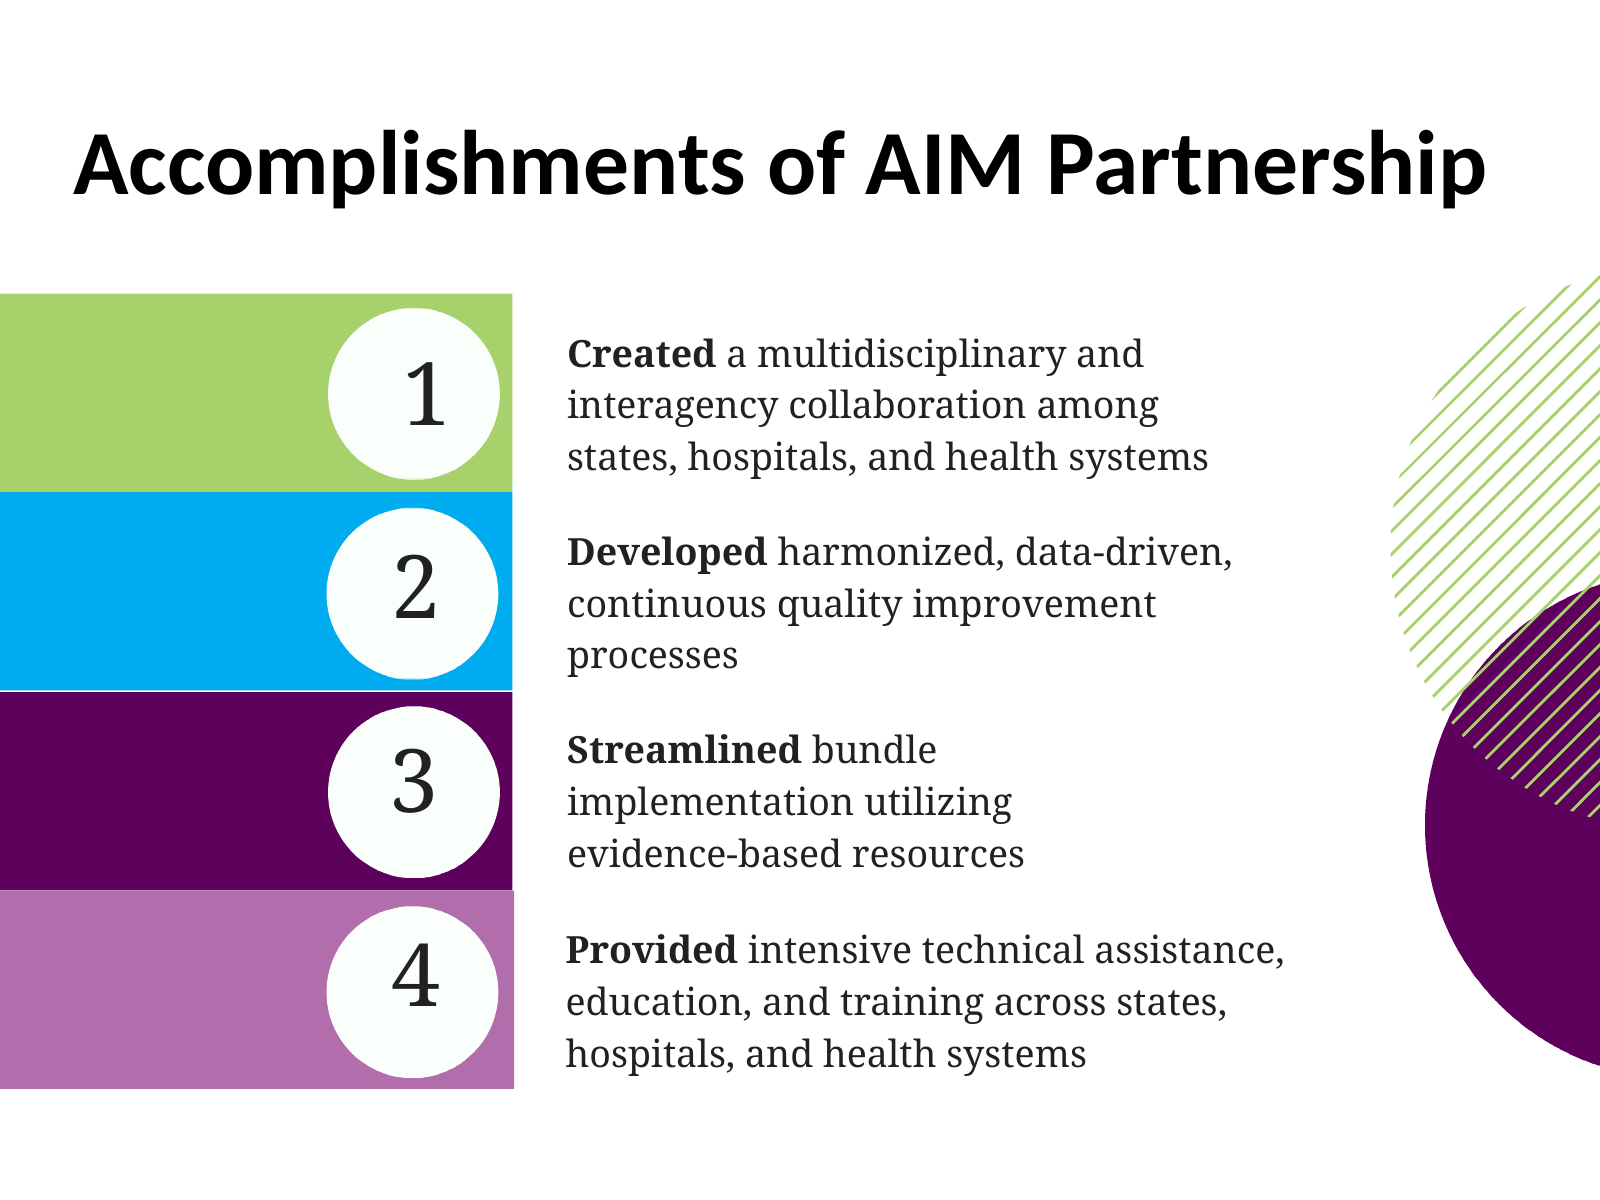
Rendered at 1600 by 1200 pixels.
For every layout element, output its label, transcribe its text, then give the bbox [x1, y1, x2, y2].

text_box [1403, 435, 1600, 636]
text_box Developed harmonized, data-driven, continuous quality improvement processes [565, 521, 1254, 677]
text_box [1432, 527, 1600, 698]
text_box [1409, 458, 1600, 653]
text_box [0, 492, 513, 691]
text_box [1394, 389, 1600, 599]
text_box [1431, 305, 1527, 402]
text_box 1 [399, 337, 442, 443]
text_box [328, 706, 500, 878]
text_box Accomplishments of AIM Partnership [58, 95, 1504, 220]
text_box [1586, 803, 1600, 818]
text_box [1510, 688, 1600, 780]
text_box [0, 692, 513, 890]
text_box [1390, 320, 1600, 534]
text_box [0, 293, 513, 492]
text_box 3 [387, 724, 443, 831]
text_box [1441, 550, 1600, 712]
text_box [1409, 284, 1572, 447]
text_box [1425, 584, 1600, 1066]
text_box [1451, 573, 1600, 725]
text_box [1524, 711, 1600, 789]
text_box Streamlined bundle implementation utilizing evidence-based resources [565, 719, 1052, 875]
text_box [1484, 642, 1600, 760]
text_box [1390, 343, 1600, 558]
text_box [1423, 504, 1600, 684]
text_box [326, 906, 499, 1078]
text_box [1472, 619, 1600, 749]
text_box [0, 890, 515, 1089]
text_box [1393, 297, 1600, 509]
text_box [1398, 275, 1600, 479]
text_box 4 [389, 918, 447, 1025]
text_box [1461, 596, 1600, 738]
text_box Created a multidisciplinary and interagency collaboration among states, hospitals, and health systems [565, 322, 1265, 479]
text_box 2 [389, 531, 442, 637]
text_box [1538, 734, 1600, 798]
text_box Provided intensive technical assistance, education, and training across states, hospitals, and health systems [563, 919, 1324, 1075]
text_box [1570, 780, 1600, 812]
text_box [326, 507, 499, 680]
text_box [1553, 757, 1600, 805]
text_box [1416, 481, 1600, 669]
text_box [1398, 412, 1600, 618]
text_box [1497, 665, 1600, 771]
text_box [1391, 366, 1600, 579]
text_box [328, 308, 500, 480]
